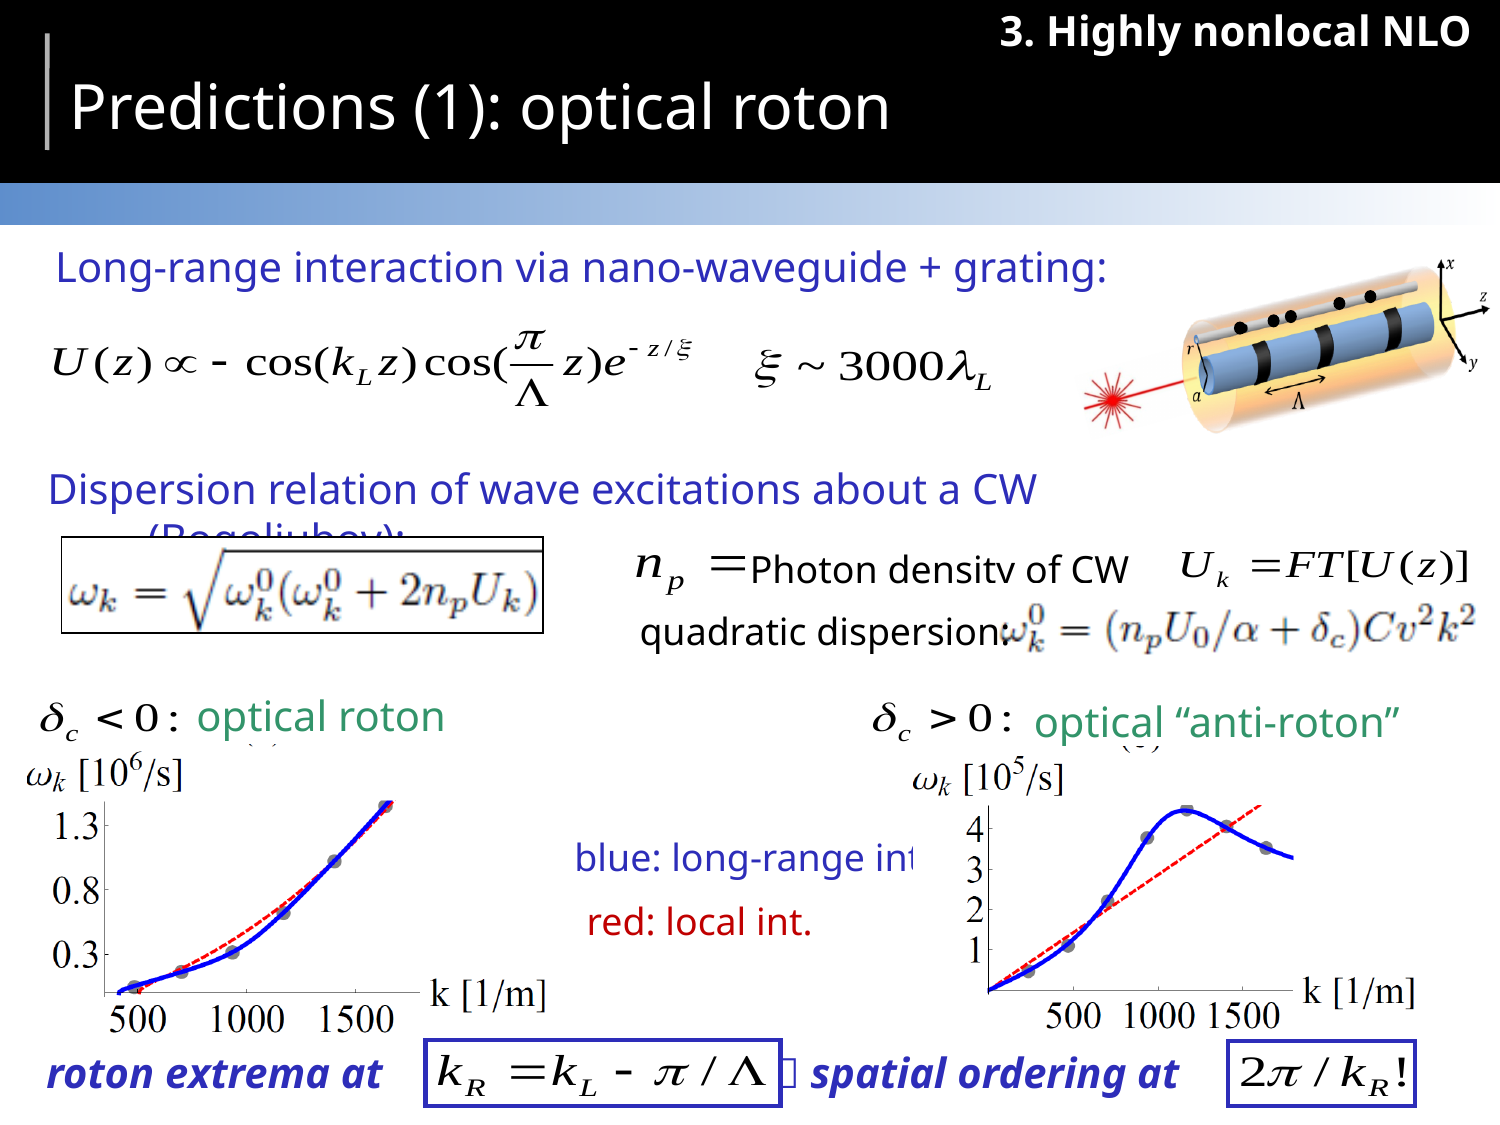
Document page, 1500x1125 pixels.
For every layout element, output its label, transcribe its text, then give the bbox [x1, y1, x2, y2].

text_box optical roton [181, 682, 508, 742]
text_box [1080, 247, 1498, 441]
text_box Long-range interaction via nano-waveguide + grating: [40, 233, 1208, 301]
text_box Predictions (1): optical roton [55, 59, 1333, 150]
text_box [746, 336, 1002, 399]
text_box Dispersion relation of wave excitations about a CW (Bogoliubov): [32, 455, 1296, 523]
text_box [1174, 539, 1478, 597]
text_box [46, 309, 705, 417]
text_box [31, 1039, 1413, 1108]
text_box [624, 582, 1481, 669]
text_box Photon density of CW [752, 538, 1173, 581]
text_box 3. Highly nonlocal NLO [984, 0, 1500, 63]
text_box blue: long-range int. [559, 826, 908, 894]
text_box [31, 690, 185, 742]
text_box optical “anti-roton” [1020, 688, 1459, 757]
picture [27, 744, 546, 1035]
picture [1075, 375, 1080, 393]
text_box red: local int. [571, 890, 893, 958]
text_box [864, 690, 1022, 752]
picture [62, 537, 543, 633]
picture [913, 746, 1416, 1033]
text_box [625, 530, 748, 581]
